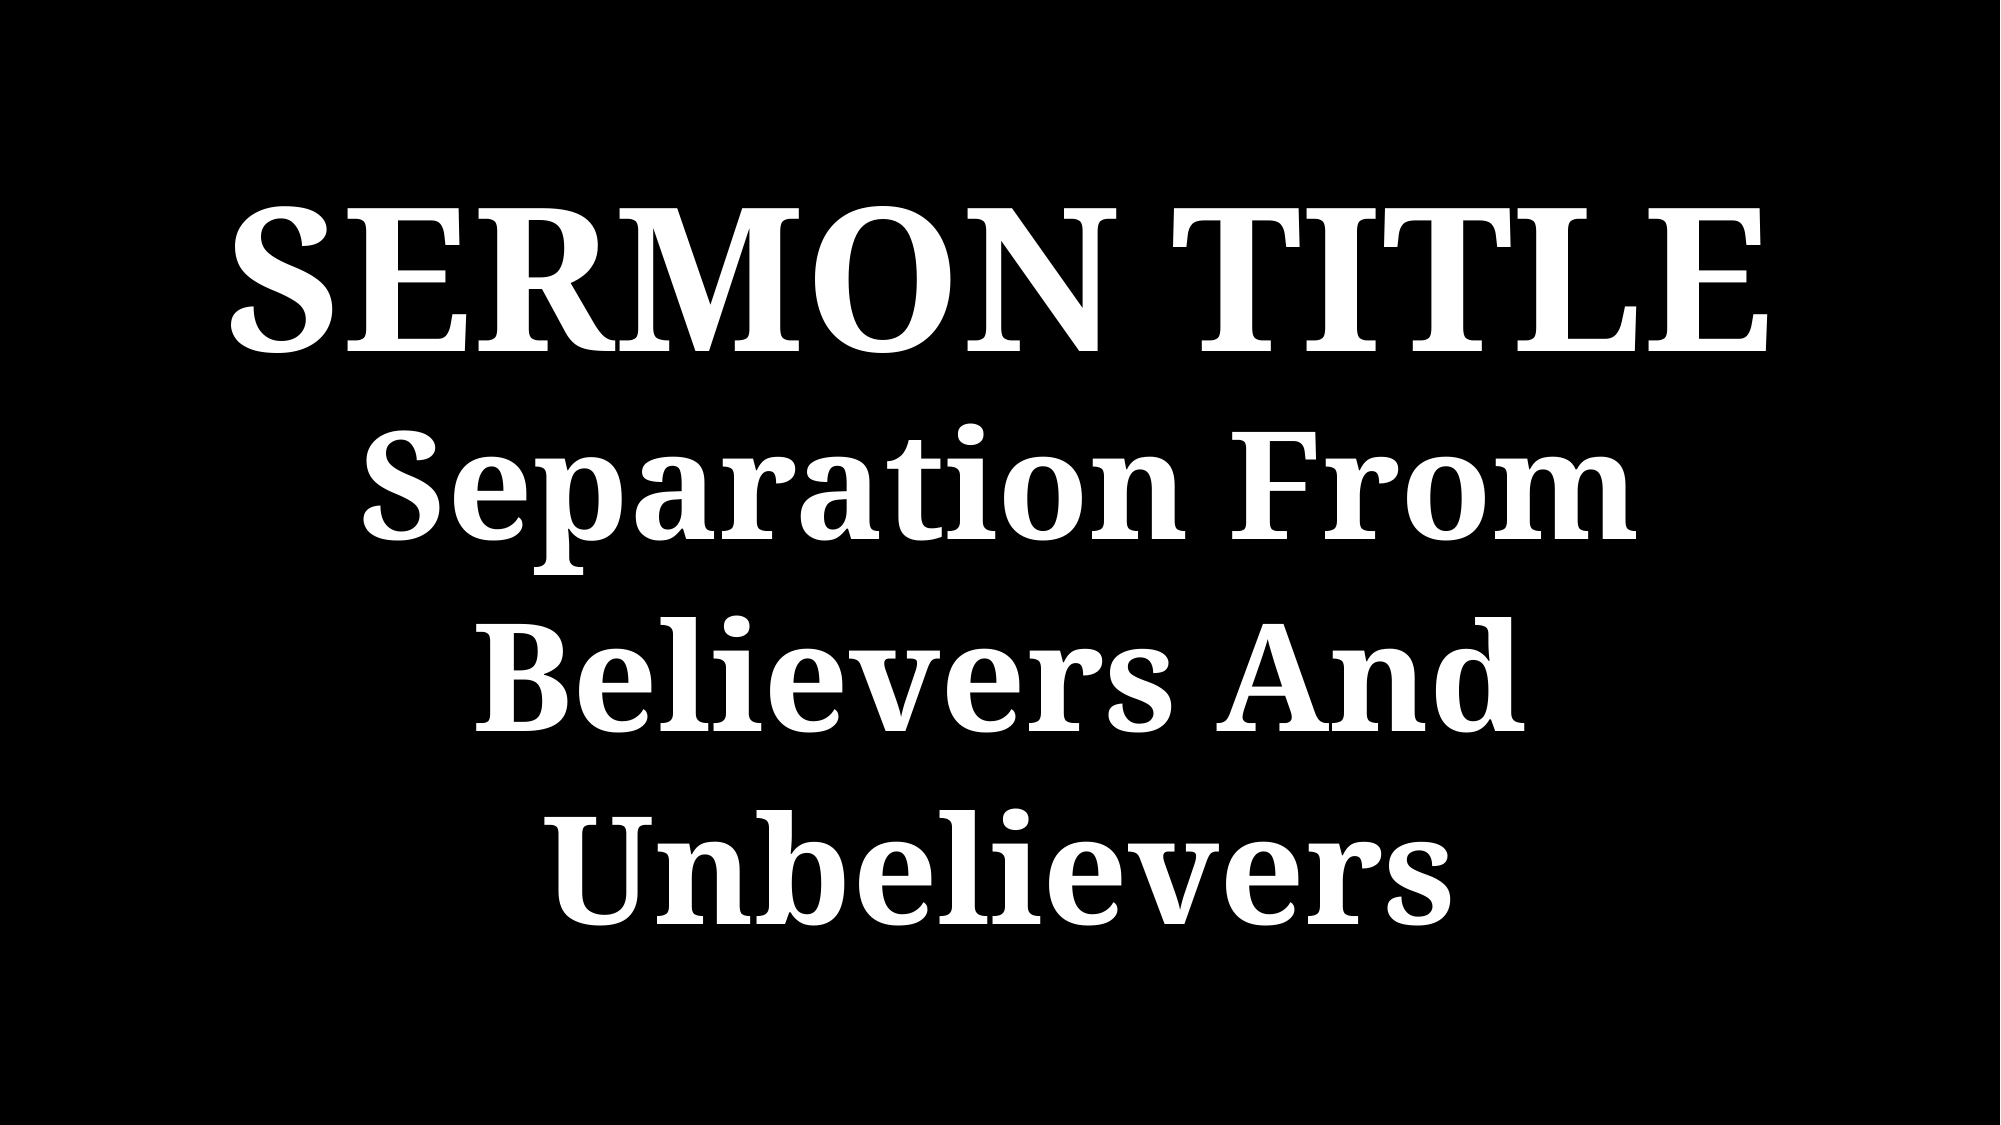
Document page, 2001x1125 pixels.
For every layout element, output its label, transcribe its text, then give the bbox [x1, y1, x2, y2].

text_box SERMON TITLE [0, 127, 2000, 369]
text_box Separation From Believers And Unbelievers [0, 369, 2000, 962]
